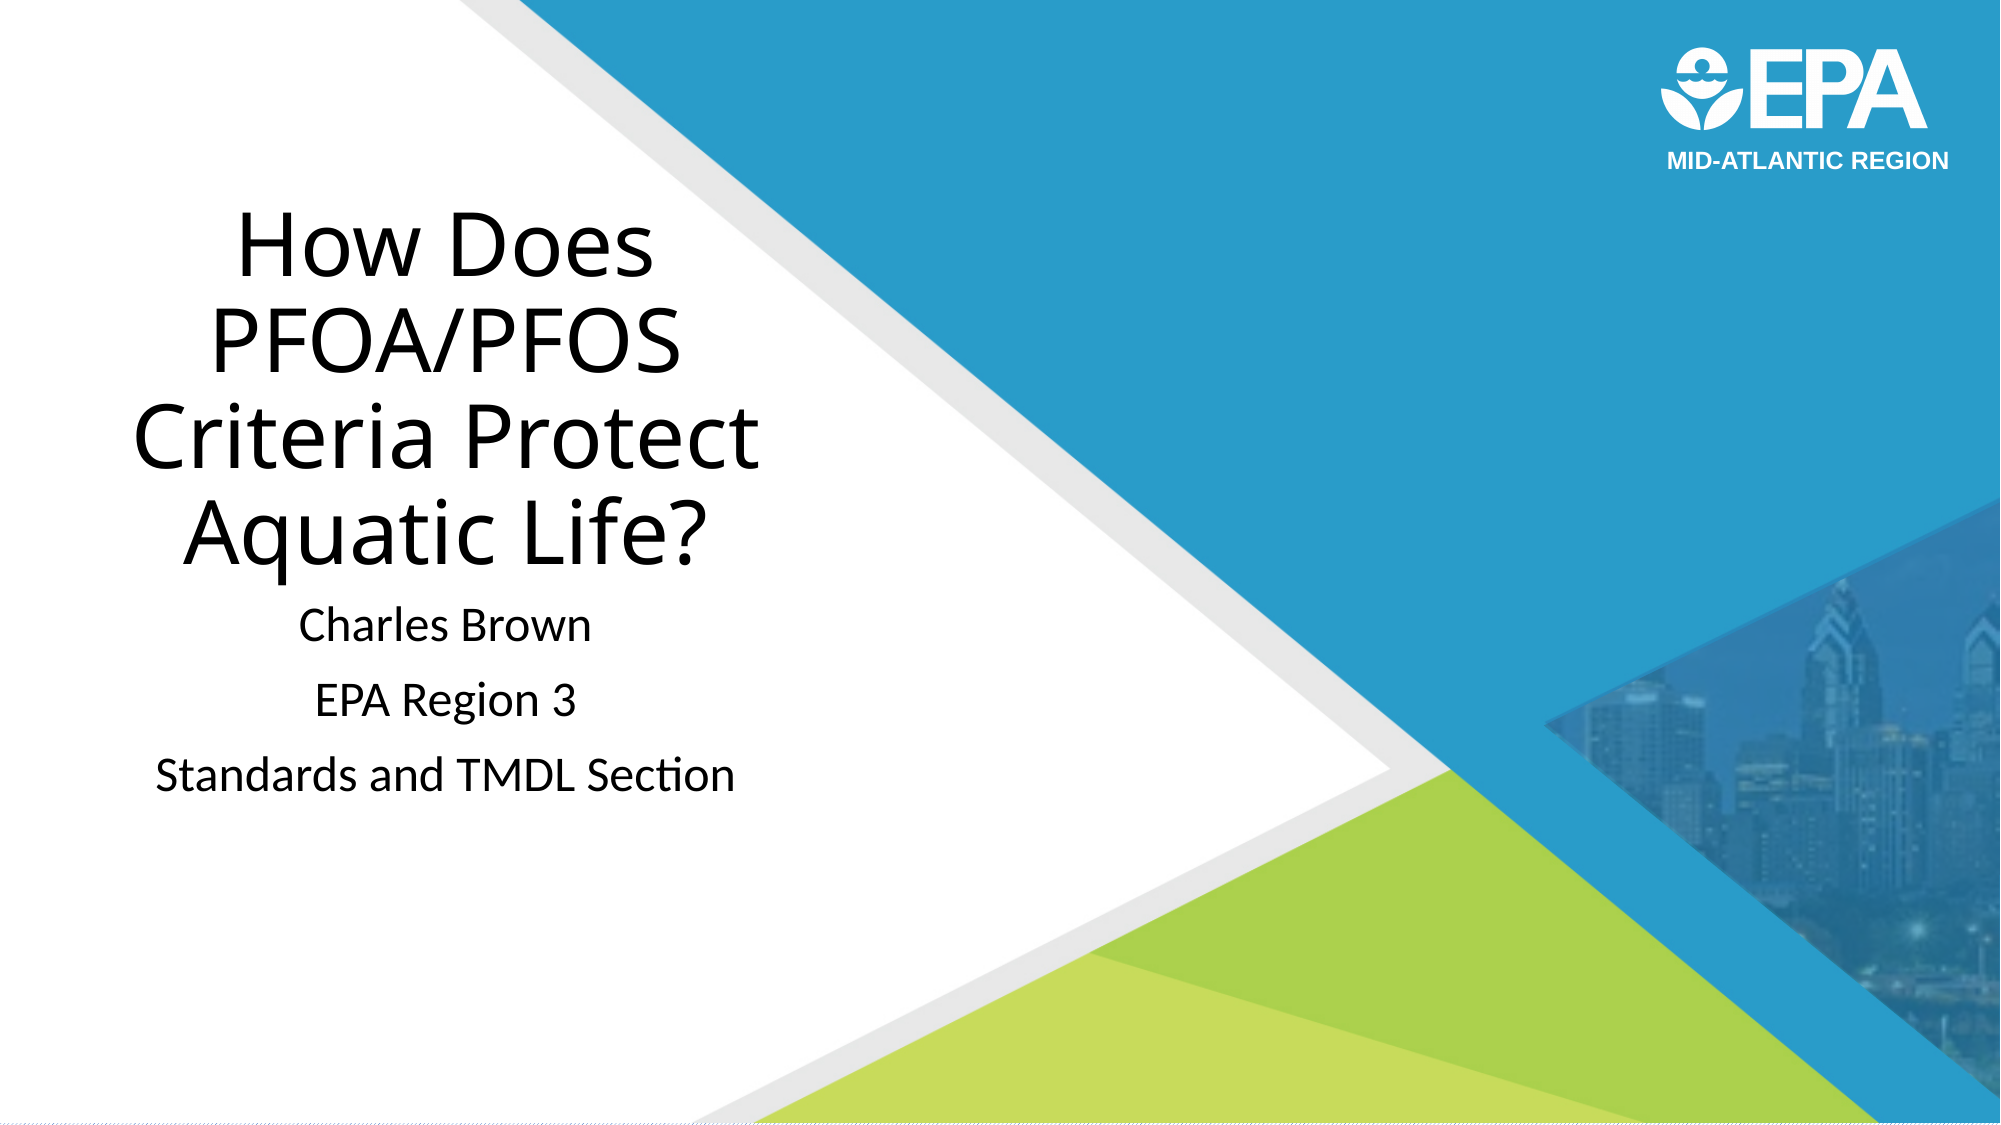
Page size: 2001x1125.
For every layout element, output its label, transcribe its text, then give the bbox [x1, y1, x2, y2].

picture [0, 0, 2000, 1123]
title How Does PFOA/PFOS Criteria Protect Aquatic Life? [66, 184, 825, 590]
subtitle Charles Brown EPA Region 3 Standards and TMDL Section [66, 590, 825, 963]
